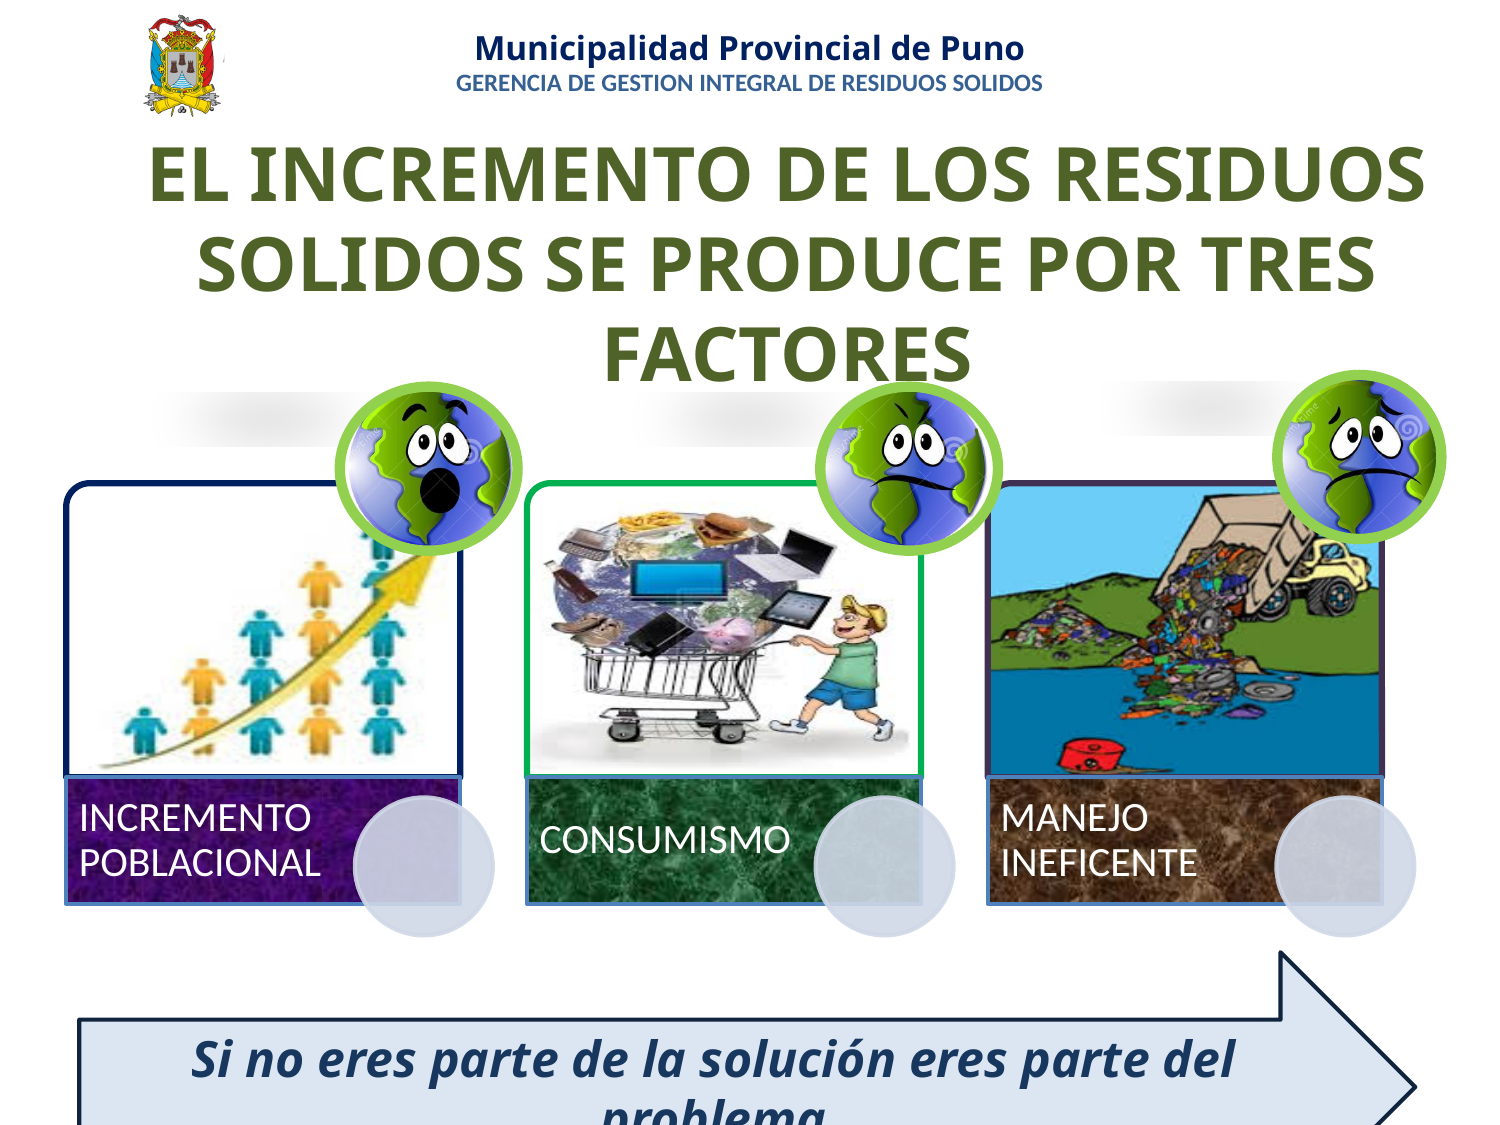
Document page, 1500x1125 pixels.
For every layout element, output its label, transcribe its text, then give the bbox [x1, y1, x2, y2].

text_box Municipalidad Provincial de Puno GERENCIA DE GESTION INTEGRAL DE RESIDUOS SOLIDOS [324, 19, 1176, 104]
picture [0, 6, 1500, 1125]
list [64, 337, 1416, 1081]
